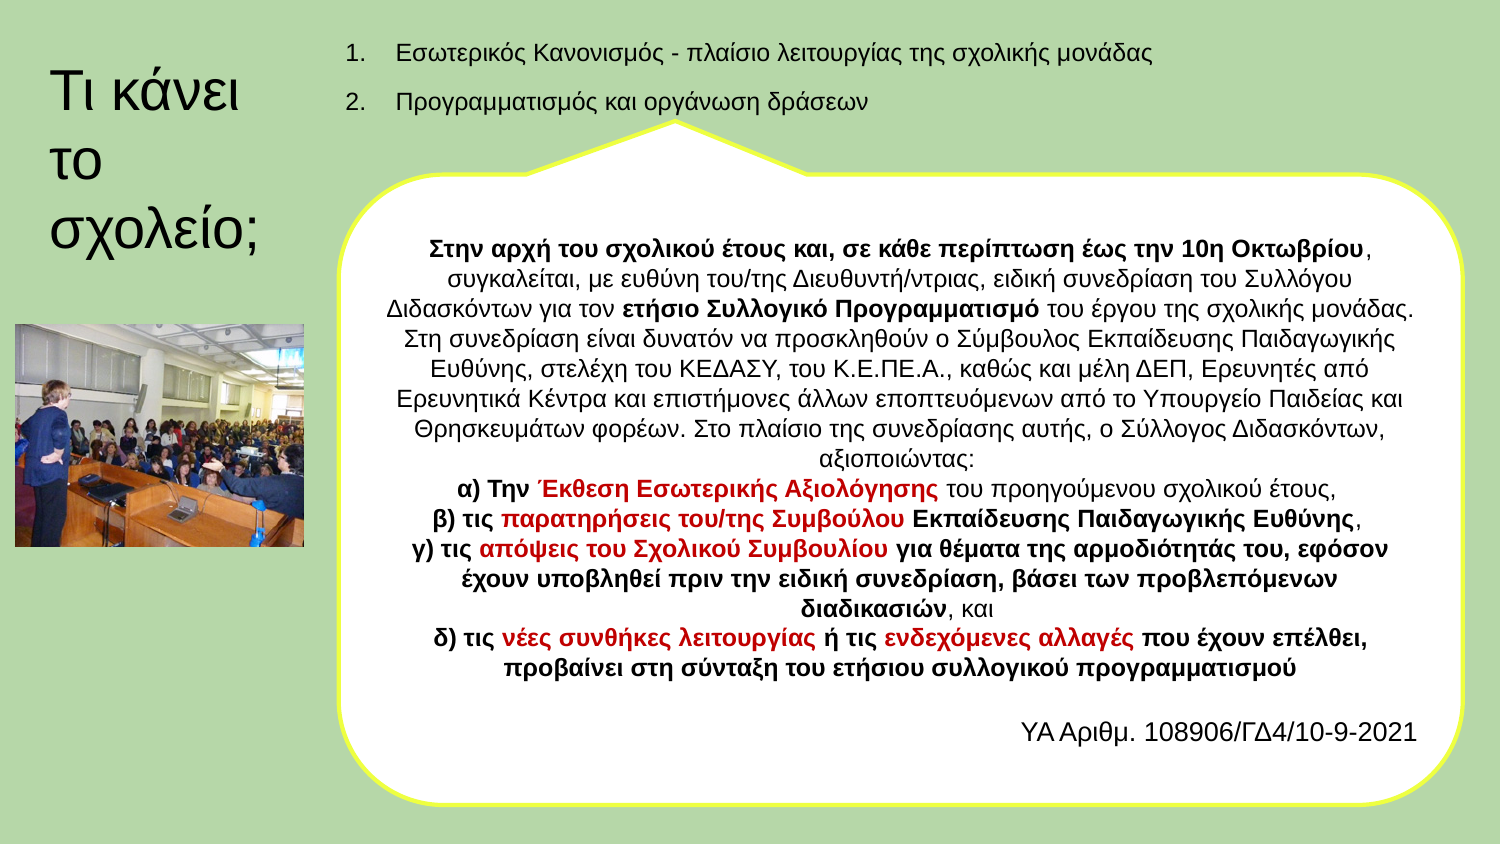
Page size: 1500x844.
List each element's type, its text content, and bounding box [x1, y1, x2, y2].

list Εσωτερικός Κανονισμός - πλαίσιο λειτουργίας της σχολικής μονάδας Προγραμματισμός και οργάνωση δράσεων [305, 16, 1461, 826]
text_box Στην αρχή του σχολικού έτους και, σε κάθε περίπτωση έως την 10η Οκτωβρίου, συγκαλείται, με ευθύνη του/της Διευθυντή/ντριας, ειδική συνεδρίαση του Συλλόγου Διδασκόντων για τον ετήσιο Συλλογικό Προγραμματισμό του έργου της σχολικής μονάδας. Στη συνεδρίαση είναι δυνατόν να προσκληθούν ο Σύμβουλος Εκπαίδευσης Παιδαγωγικής Ευθύνης, στελέχη του ΚΕΔΑΣΥ, του Κ.Ε.ΠΕ.Α., καθώς και μέλη ΔΕΠ, Ερευνητές από Ερευνητικά Κέντρα και επιστήμονες άλλων εποπτευόμενων από το Υπουργείο Παιδείας και Θρησκευμάτων φορέων. Στο πλαίσιο της συνεδρίασης αυτής, ο Σύλλογος Διδασκόντων, αξιοποιώντας: α) Την Έκθεση Εσωτερικής Αξιολόγησης του προηγούμενου σχολικού έτους, β) τις παρατηρήσεις του/της Συμβούλου Εκπαίδευσης Παιδαγωγικής Ευθύνης, γ) τις απόψεις του Σχολικού Συμβουλίου για θέματα της αρμοδιότητάς του, εφόσον έχουν υποβληθεί πριν την ειδική συνεδρίαση, βάσει των προβλεπόμενων διαδικασιών, και δ) τις νέες συνθήκες λειτουργίας ή τις ενδεχόμενες αλλαγές που έχουν επέλθει, προβαίνει στη σύνταξη του ετήσιου συλλογικού προγραμματισμού ΥΑ Αριθμ. 108906/ΓΔ4/10-9-2021 [336, 118, 1465, 808]
title Τι κάνει το σχολείο; [34, 37, 284, 276]
picture [14, 324, 304, 547]
